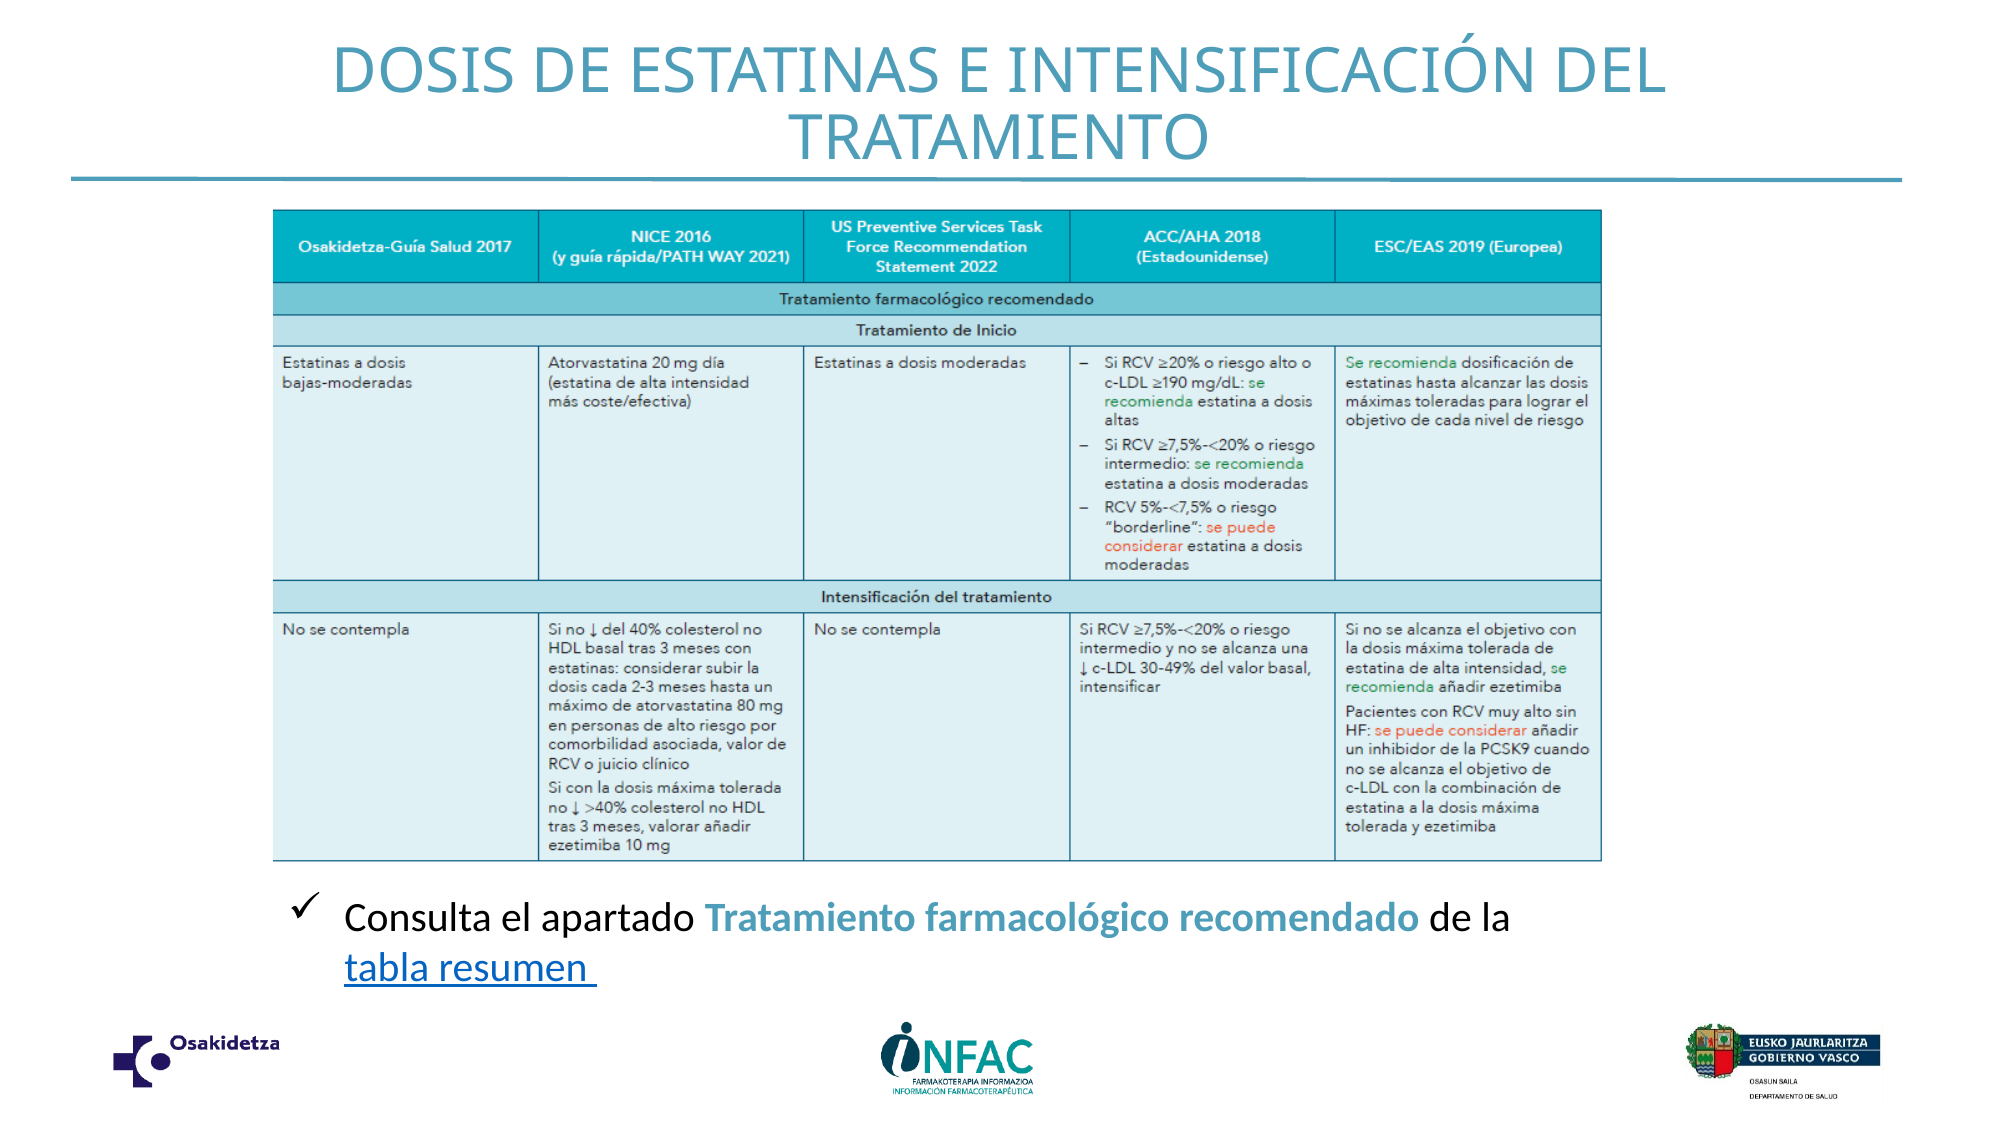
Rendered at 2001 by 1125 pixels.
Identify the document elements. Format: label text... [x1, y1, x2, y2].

picture [1072, 212, 1333, 281]
picture [273, 212, 537, 281]
text_box [194, 228, 1686, 913]
picture [805, 212, 1068, 281]
text_box Consulta el apartado Tratamiento farmacológico recomendado de la tabla resumen [273, 882, 1607, 998]
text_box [101, 1014, 1883, 1110]
picture [540, 212, 802, 281]
title DOSIS DE ESTATINAS E INTENSIFICACIÓN DEL TRATAMIENTO [137, 31, 1863, 177]
picture [273, 206, 1607, 864]
